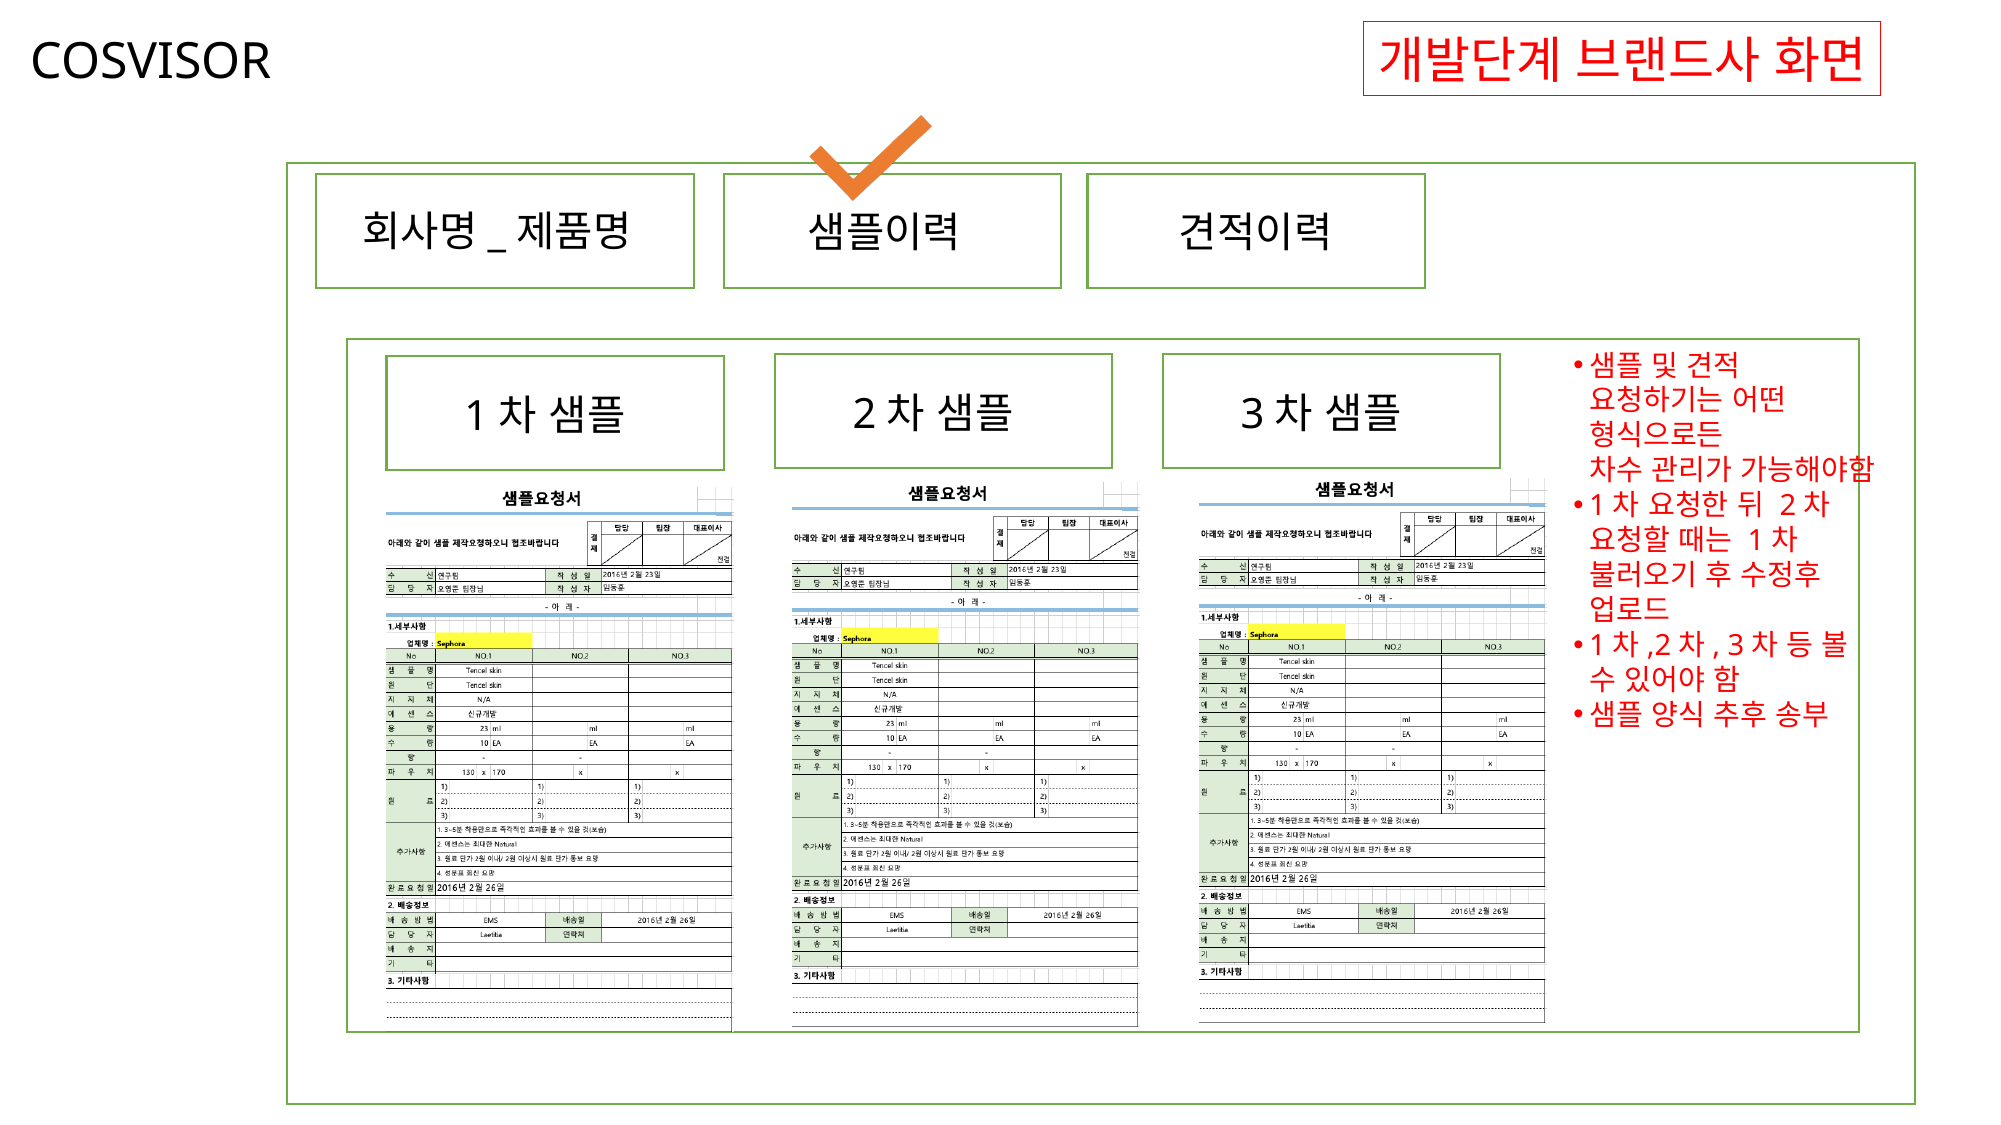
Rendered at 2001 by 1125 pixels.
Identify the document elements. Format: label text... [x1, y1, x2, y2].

picture [1199, 478, 1547, 1023]
text_box 샘플이력 [792, 198, 977, 264]
text_box 회사명_제품명 [347, 197, 647, 263]
text_box 1차 샘플 [449, 381, 641, 446]
text_box [385, 355, 725, 471]
text_box COSVISOR [15, 21, 288, 96]
text_box 개발단계 브랜드사 화면 [1363, 21, 1881, 96]
picture [807, 94, 934, 221]
text_box [774, 353, 1113, 469]
text_box [1162, 353, 1501, 469]
text_box 2차 샘플 [837, 378, 1029, 444]
text_box 샘플 및 견적 요청하기는 어떤 형식으로든 차수 관리가 가능해야함 1차 요청한 뒤 2차 요청할 때는 1차 불러오기 후 수정후 업로드 1차,2차, 3차 등 볼 수 있어야 함 샘플 양식 추후 송부 [1558, 339, 1897, 739]
text_box [286, 162, 1916, 1105]
text_box [315, 173, 695, 289]
text_box [723, 173, 1062, 289]
picture [386, 487, 734, 1032]
text_box 견적이력 [1164, 197, 1348, 263]
picture [792, 482, 1140, 1027]
text_box [1086, 173, 1426, 289]
text_box 3차 샘플 [1225, 378, 1417, 444]
text_box [346, 338, 1860, 1033]
